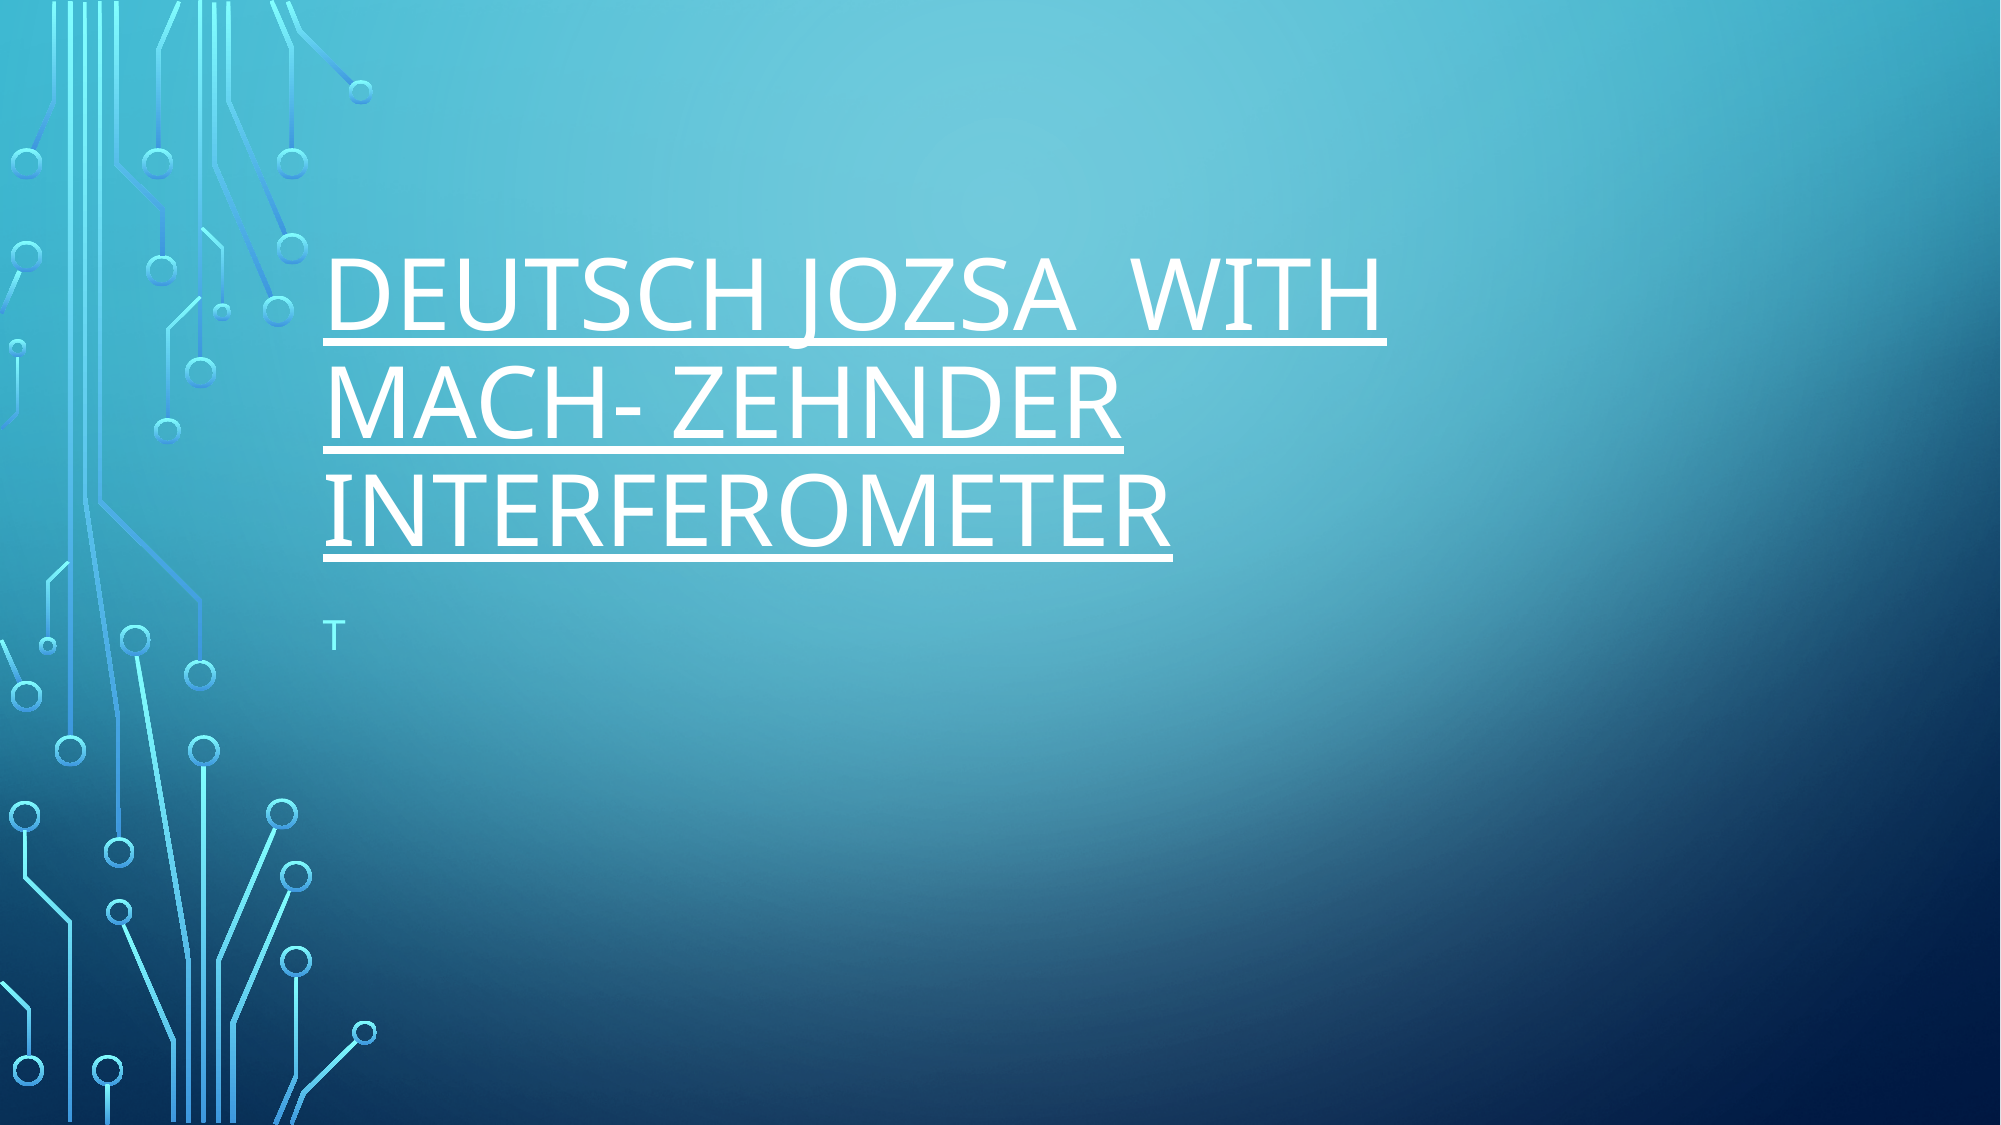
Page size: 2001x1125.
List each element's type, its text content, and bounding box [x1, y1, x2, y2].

subtitle T [307, 590, 1750, 863]
title Deutsch Jozsa with mach- Zehnder INterferometer [307, 184, 1750, 576]
